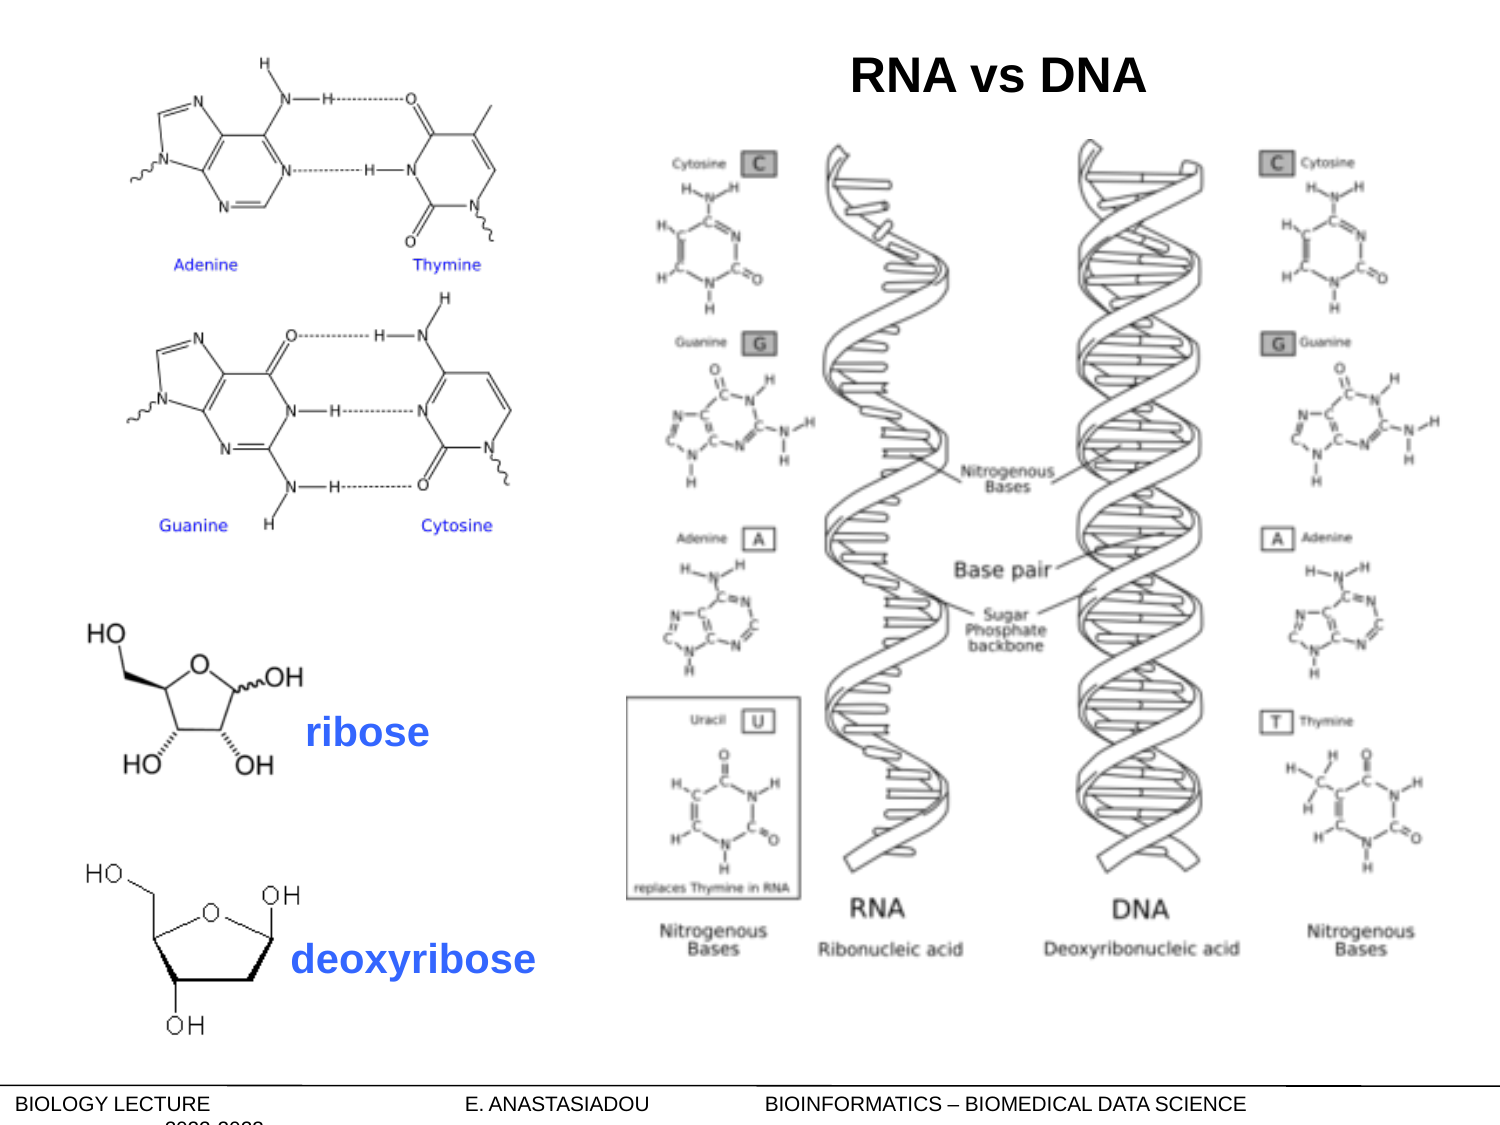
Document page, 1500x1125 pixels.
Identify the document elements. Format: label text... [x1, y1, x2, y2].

text_box deoxyribose [310, 924, 552, 990]
picture [626, 138, 1447, 971]
text_box Biology Lecture E. Anastasiadou Bioinformatics – Biomedical Data Science 2022-2023 [0, 1093, 1500, 1125]
picture [78, 613, 314, 787]
picture [80, 858, 307, 1047]
picture [111, 44, 556, 556]
text_box ribose [319, 697, 446, 763]
text_box RNA vs DNA [835, 34, 1257, 110]
